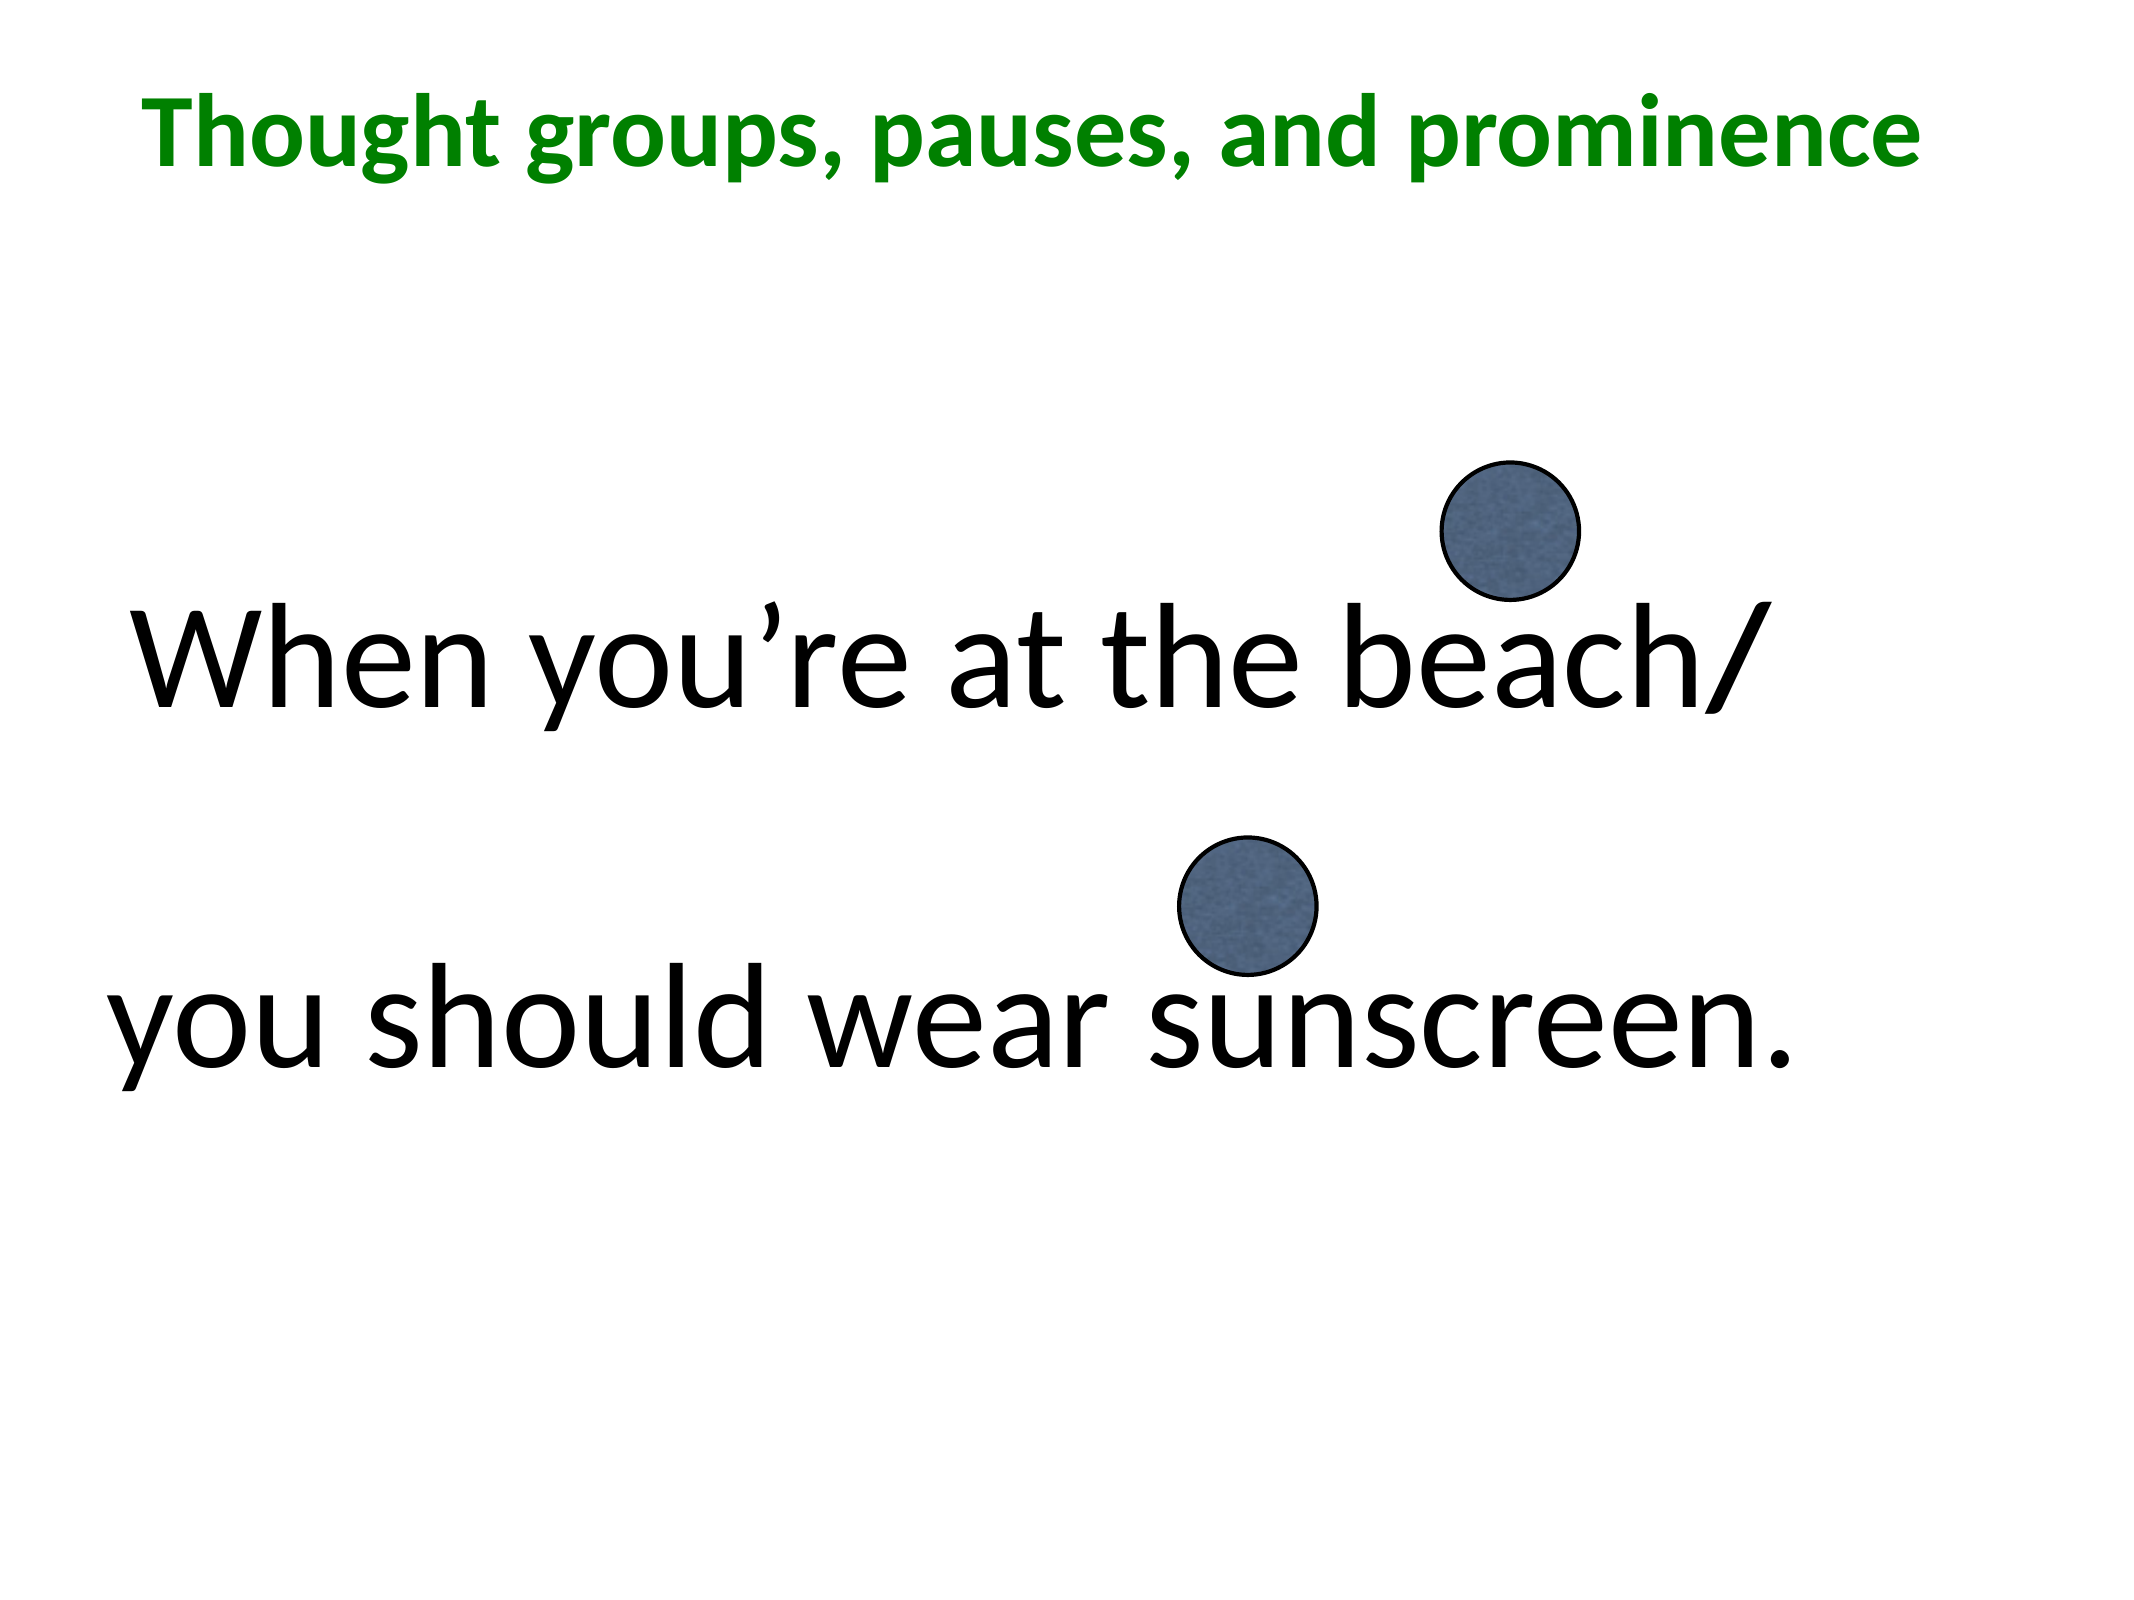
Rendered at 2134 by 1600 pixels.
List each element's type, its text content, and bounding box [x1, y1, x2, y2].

text_box When you’re at the beach/ you should wear sunscreen. [91, 549, 1955, 1105]
text_box Thought groups, pauses, and prominence [141, 62, 1982, 209]
text_box [1441, 462, 1580, 600]
text_box [1179, 837, 1317, 975]
